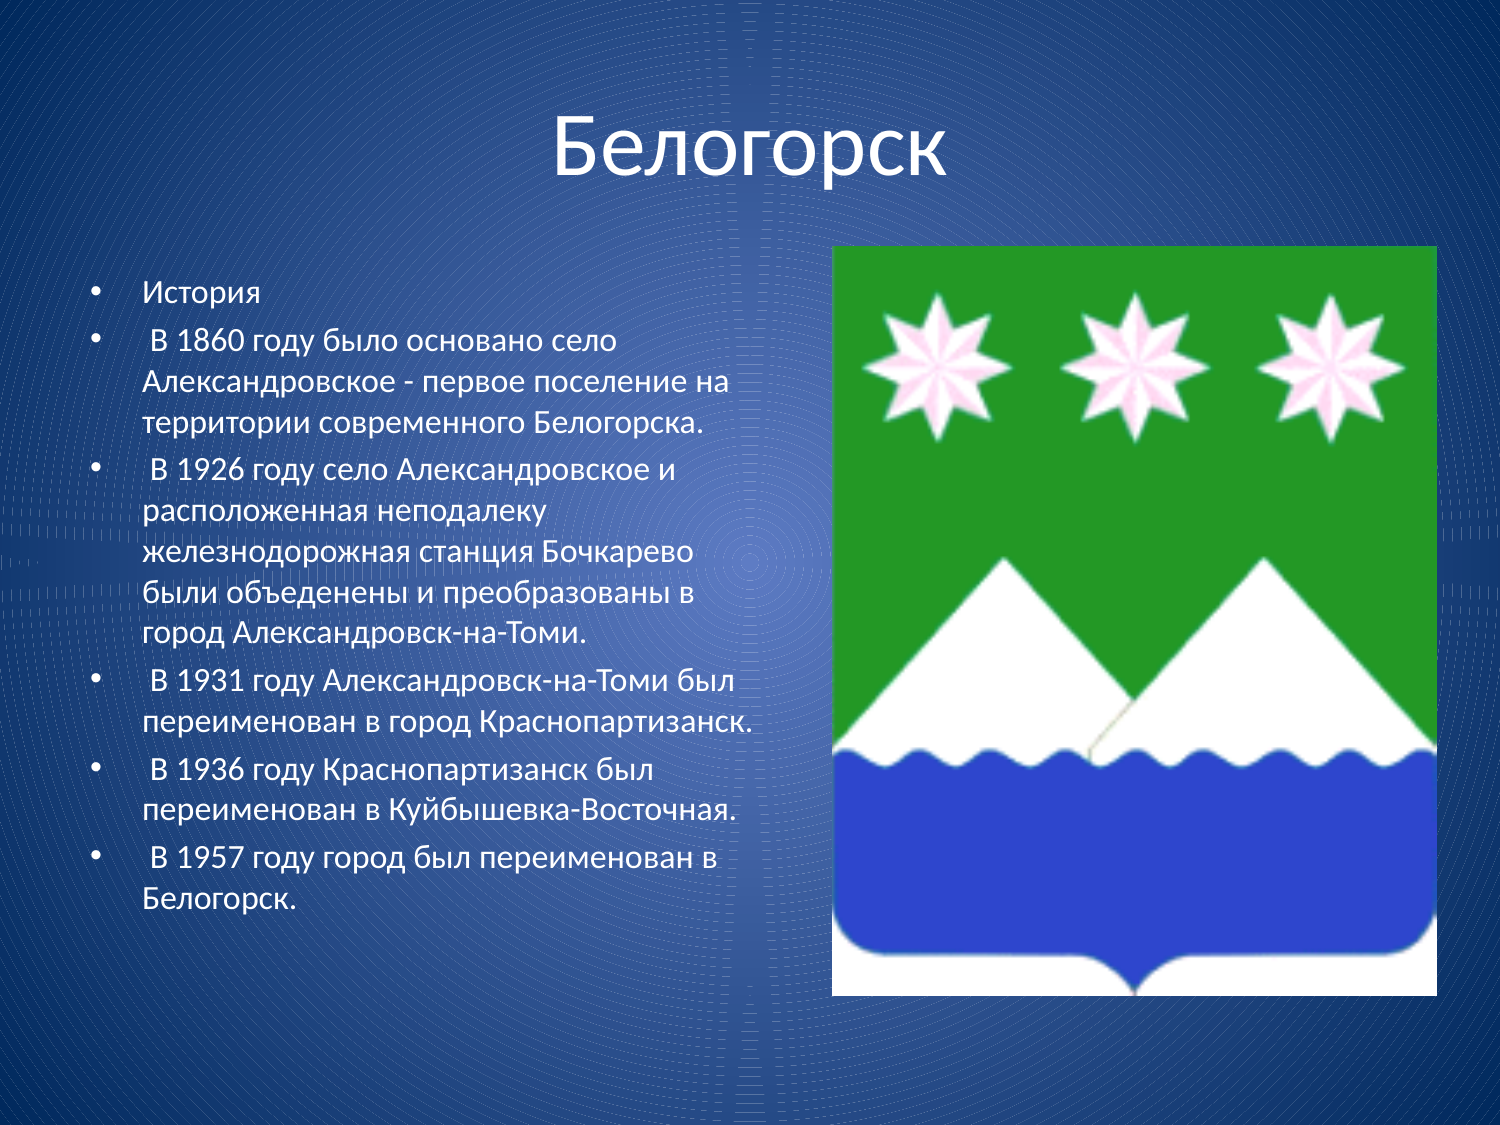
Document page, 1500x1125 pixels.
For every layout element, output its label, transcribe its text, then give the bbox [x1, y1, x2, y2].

list История В 1860 году было основано село Александровское - первое поселение на территории современного Белогорска. В 1926 году село Александровское и расположенная неподалеку железнодорожная станция Бочкарево были объеденены и преобразованы в город Александровск-на-Томи. В 1931 году Александровск-на-Томи был переименован в город Краснопартизанск. В 1936 году Краснопартизанск был переименован в Куйбышевка-Восточная. В 1957 году город был переименован в Белогорск. [75, 262, 774, 1005]
title Белогорск [75, 45, 1425, 233]
picture [831, 245, 1437, 997]
